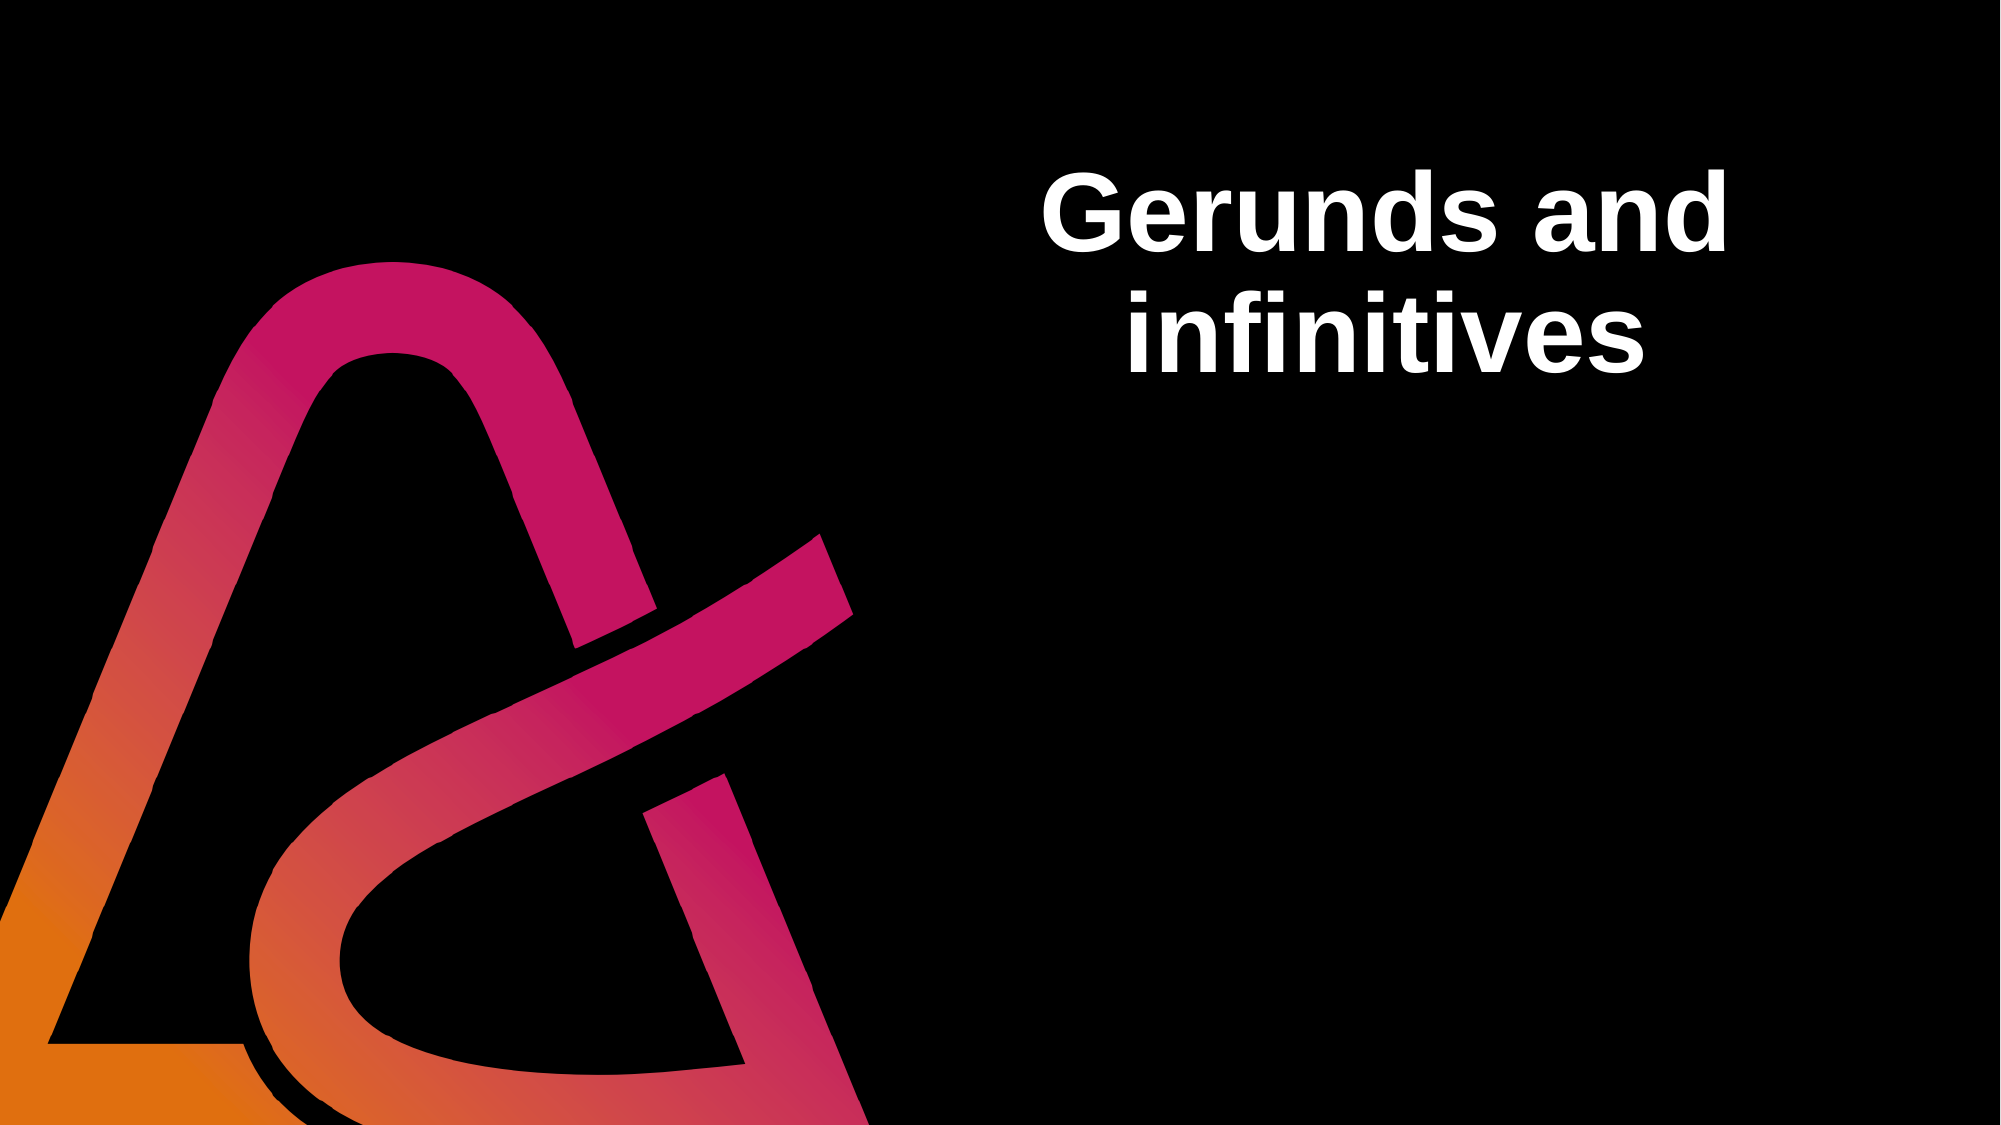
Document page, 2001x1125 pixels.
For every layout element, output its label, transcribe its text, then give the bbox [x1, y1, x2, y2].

title Gerunds and infinitives [903, 110, 1870, 441]
